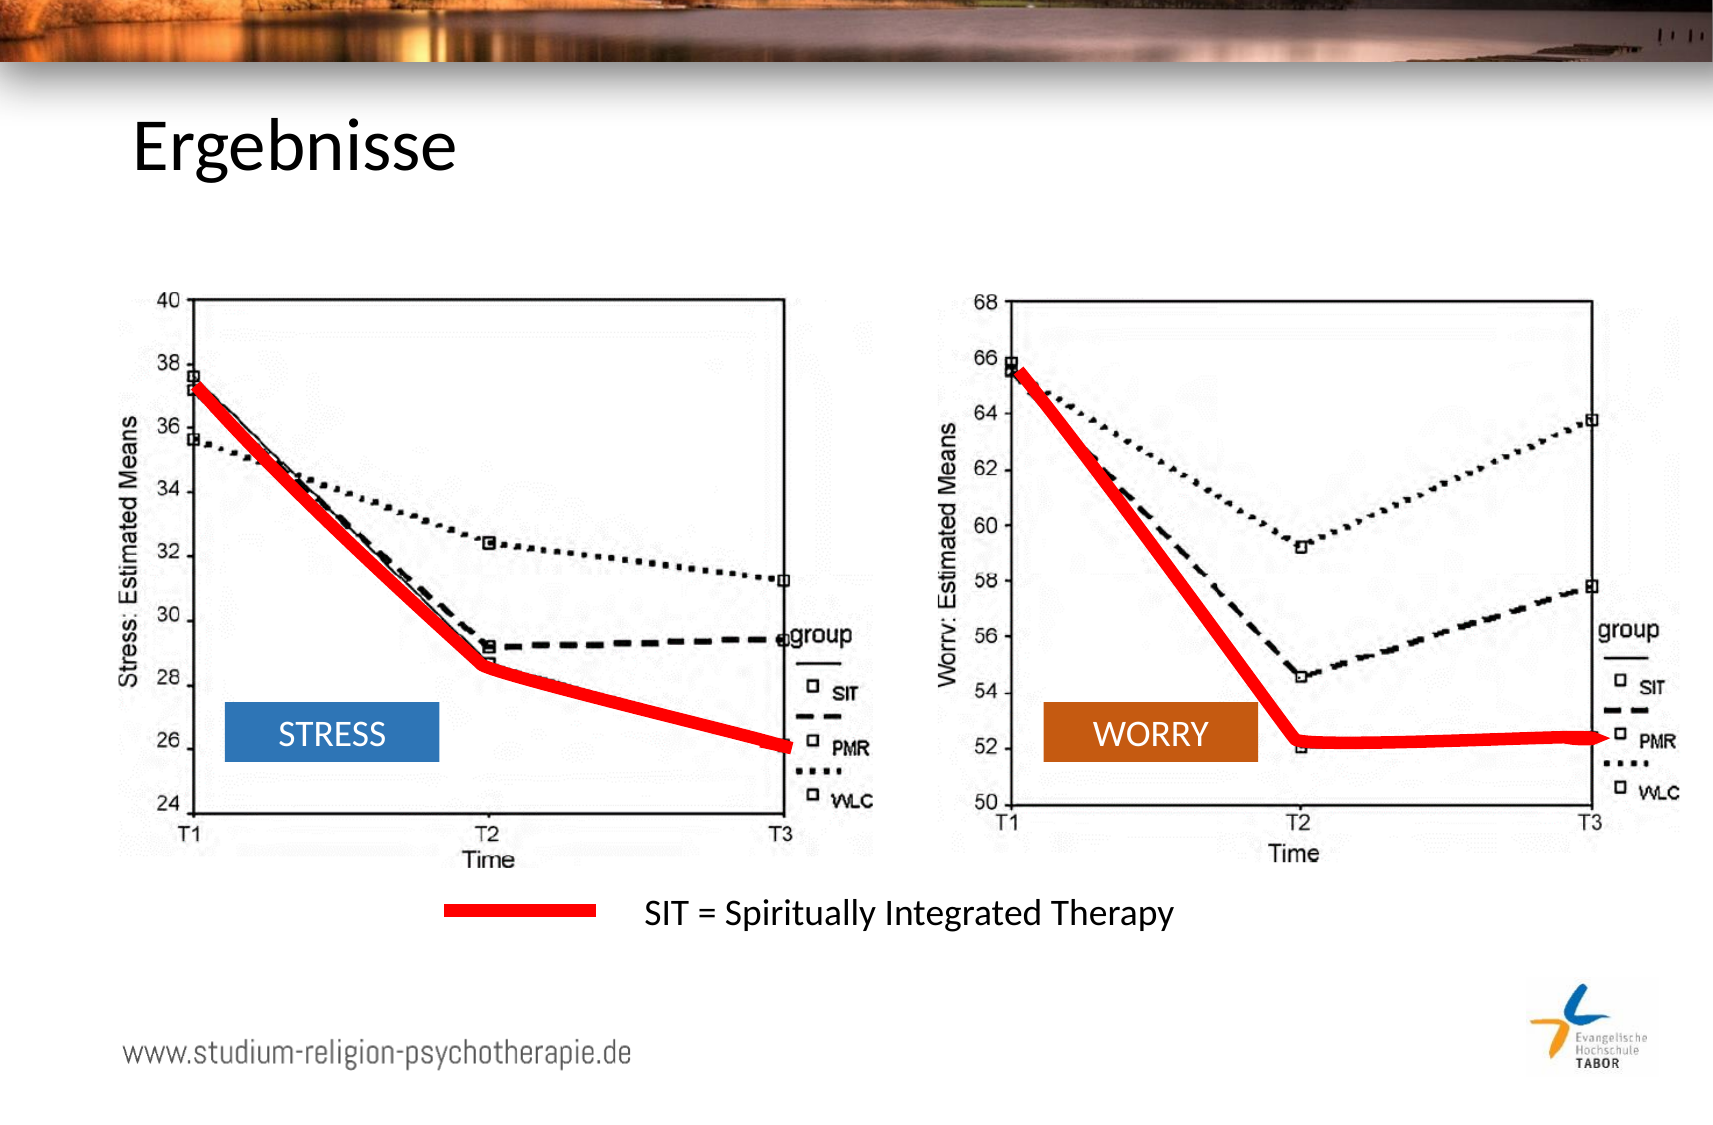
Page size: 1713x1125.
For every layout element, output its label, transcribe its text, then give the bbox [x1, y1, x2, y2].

picture [923, 277, 1699, 875]
picture [0, 0, 1713, 62]
title Ergebnisse [117, 84, 1595, 209]
picture [1526, 977, 1659, 1077]
picture [117, 1034, 635, 1074]
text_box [444, 880, 1311, 942]
picture [107, 277, 888, 875]
